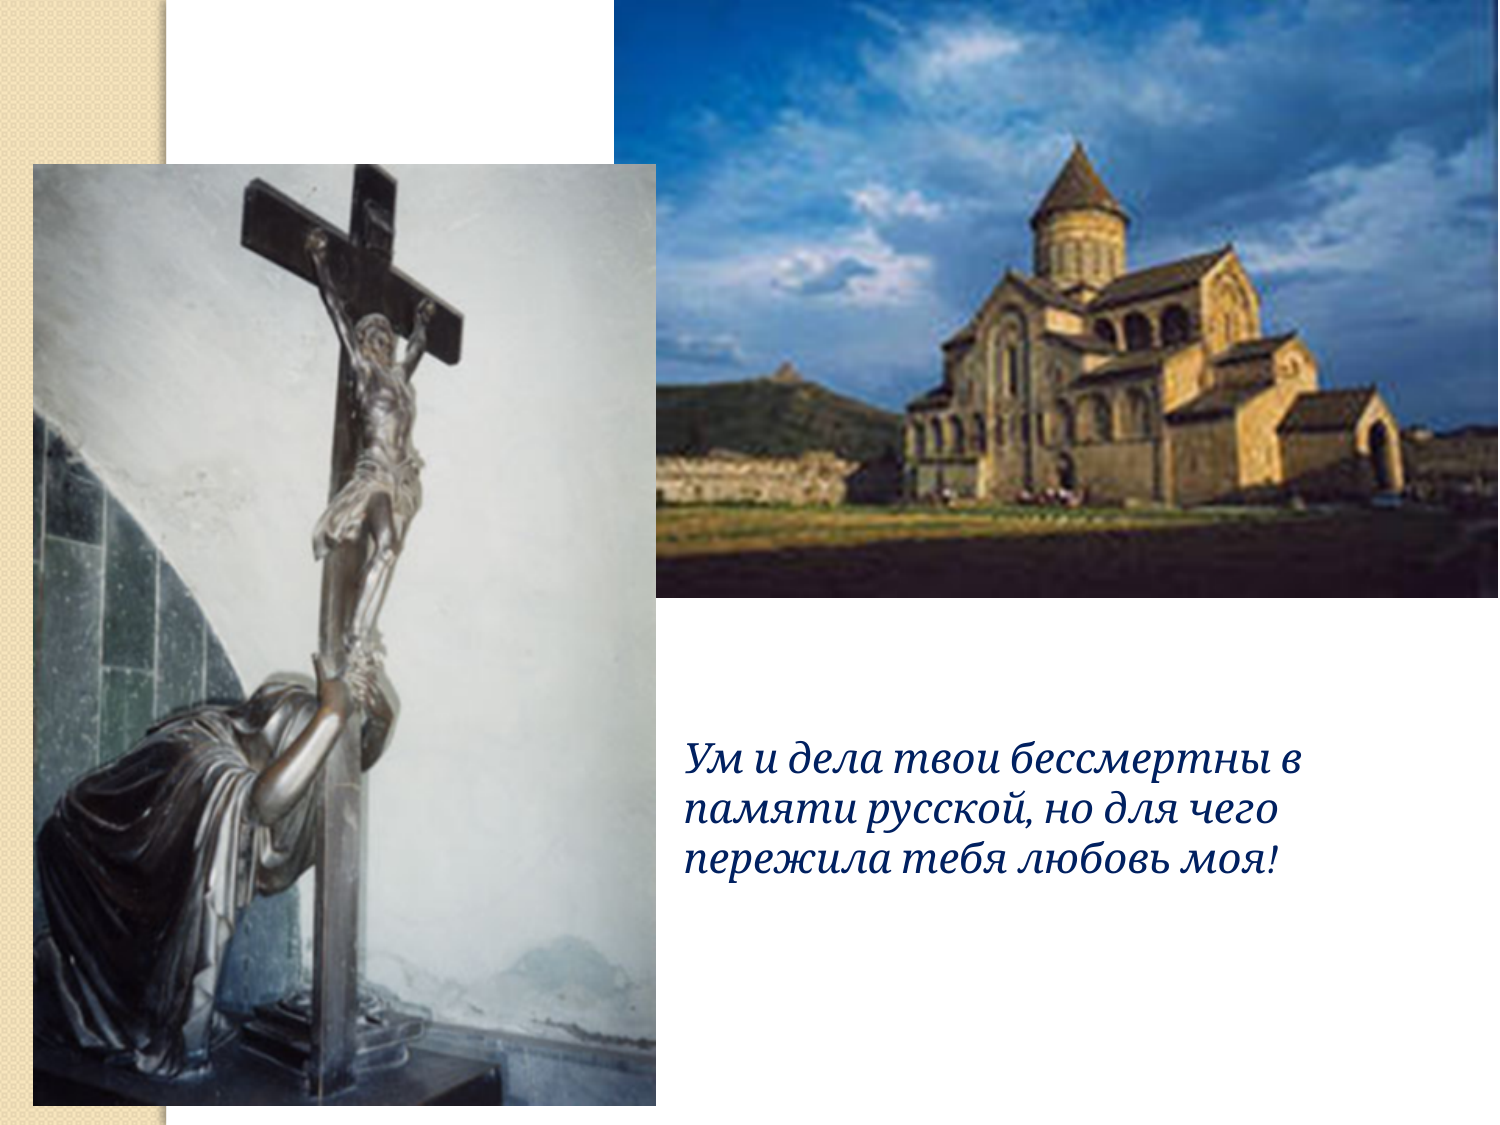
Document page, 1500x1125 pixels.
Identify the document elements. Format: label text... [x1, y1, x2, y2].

text_box Ум и дела твои бессмертны в памяти русской, но для чего пережила тебя любовь моя! [662, 724, 1500, 890]
picture [32, 0, 1498, 1106]
